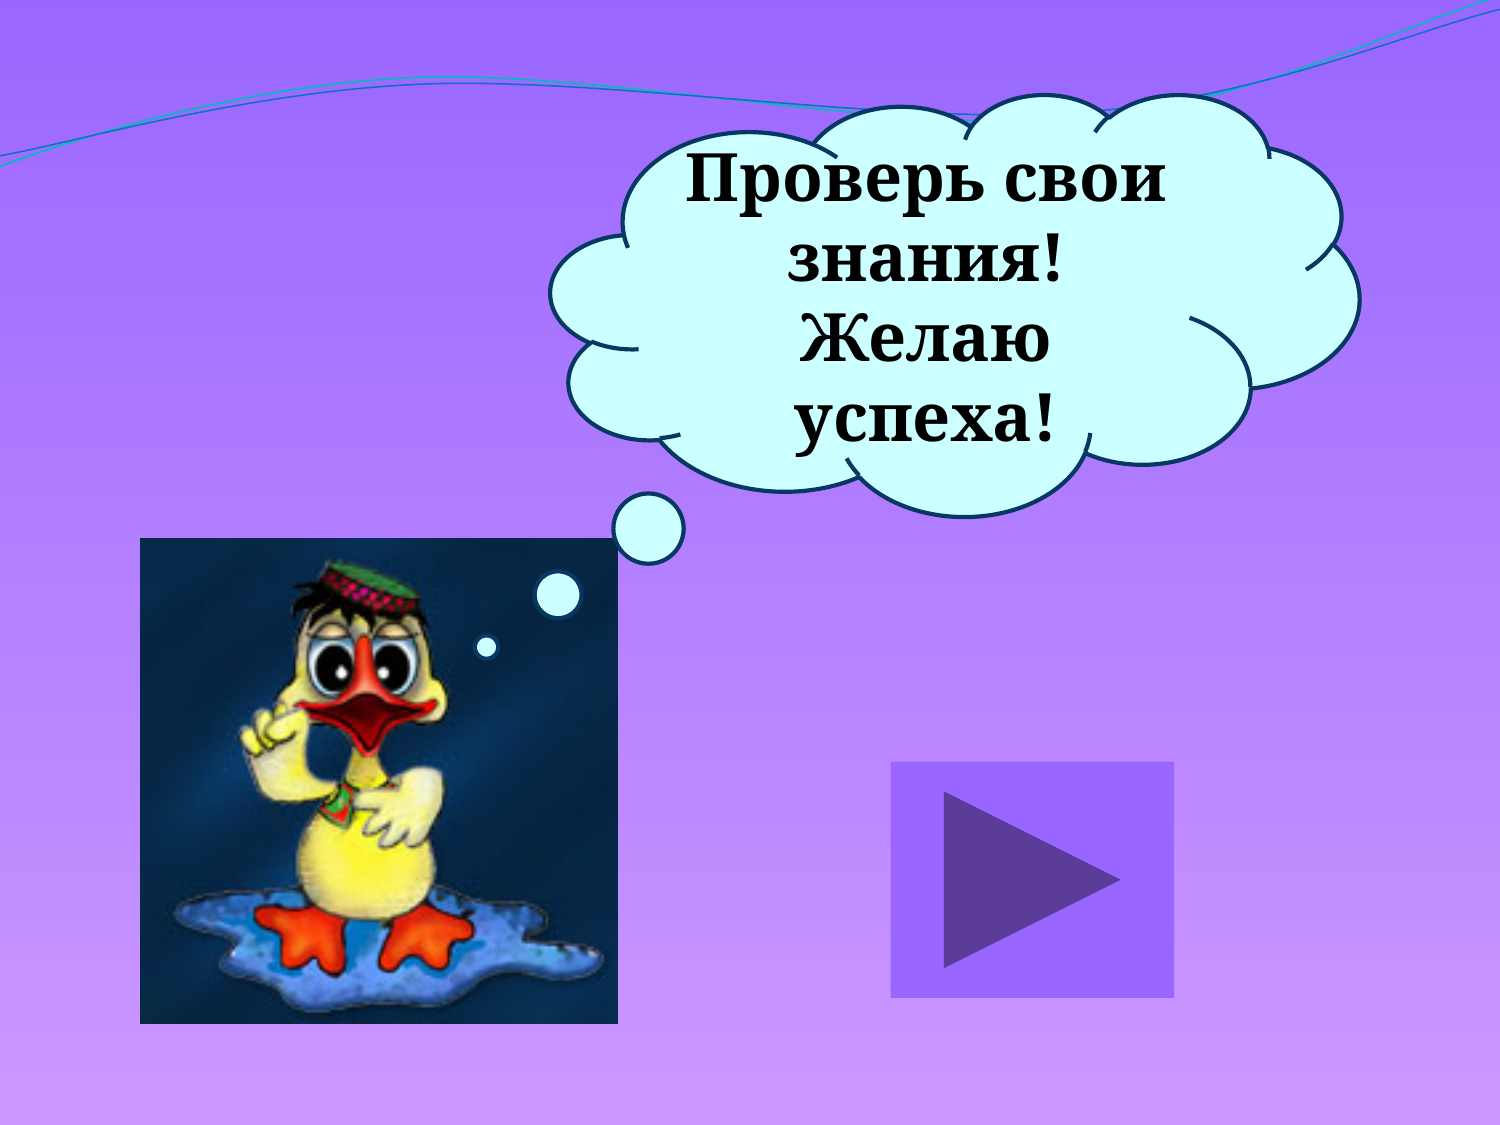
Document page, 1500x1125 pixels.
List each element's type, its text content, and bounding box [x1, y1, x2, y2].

text_box [890, 761, 1175, 998]
text_box Проверь свои знания! Желаю успеха! [548, 92, 1362, 520]
picture [140, 538, 618, 1024]
text_box Проверь свои знания! Желаю успеха! [611, 491, 686, 566]
